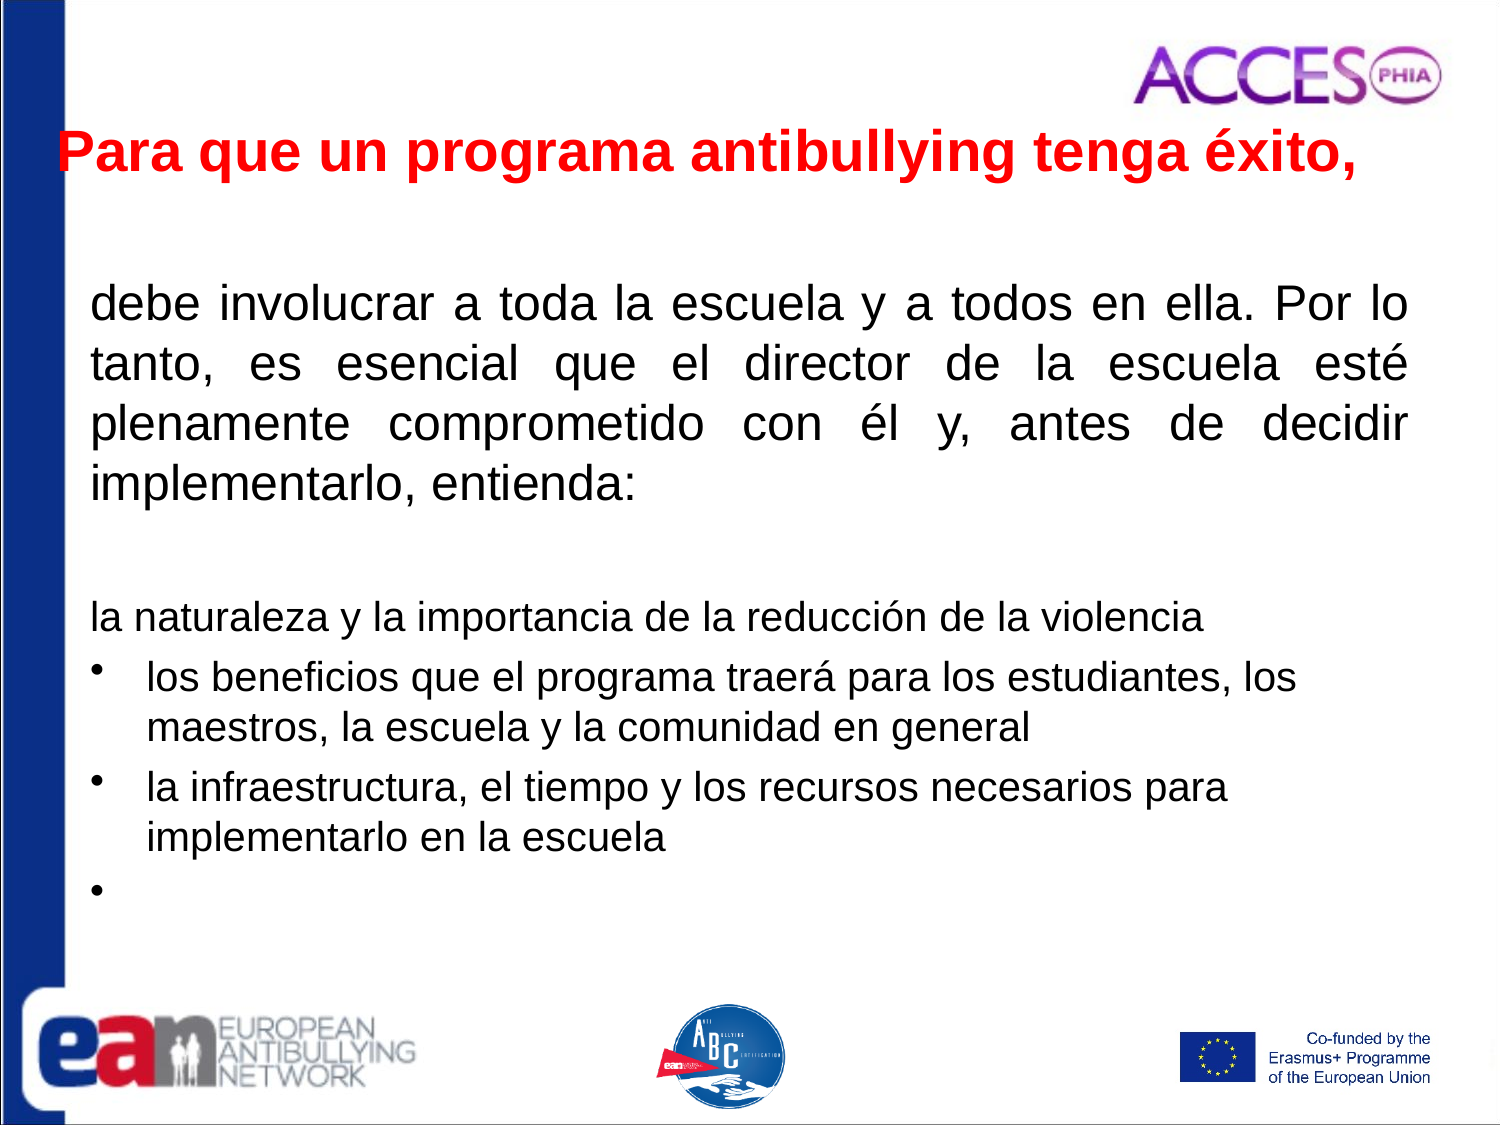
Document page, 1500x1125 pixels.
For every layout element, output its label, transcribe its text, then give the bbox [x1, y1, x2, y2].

list debe involucrar a toda la escuela y a todos en ella. Por lo tanto, es esencial que el director de la escuela esté plenamente comprometido con él y, antes de decidir implementarlo, entienda: la naturaleza y la importancia de la reducción de la violencia los beneficios que el programa traerá para los estudiantes, los maestros, la escuela y la comunidad en general la infraestructura, el tiempo y los recursos necesarios para implementarlo en la escuela [75, 262, 1425, 1005]
title Para que un programa antibullying tenga éxito, [41, 75, 1425, 291]
picture [0, 0, 1500, 1125]
